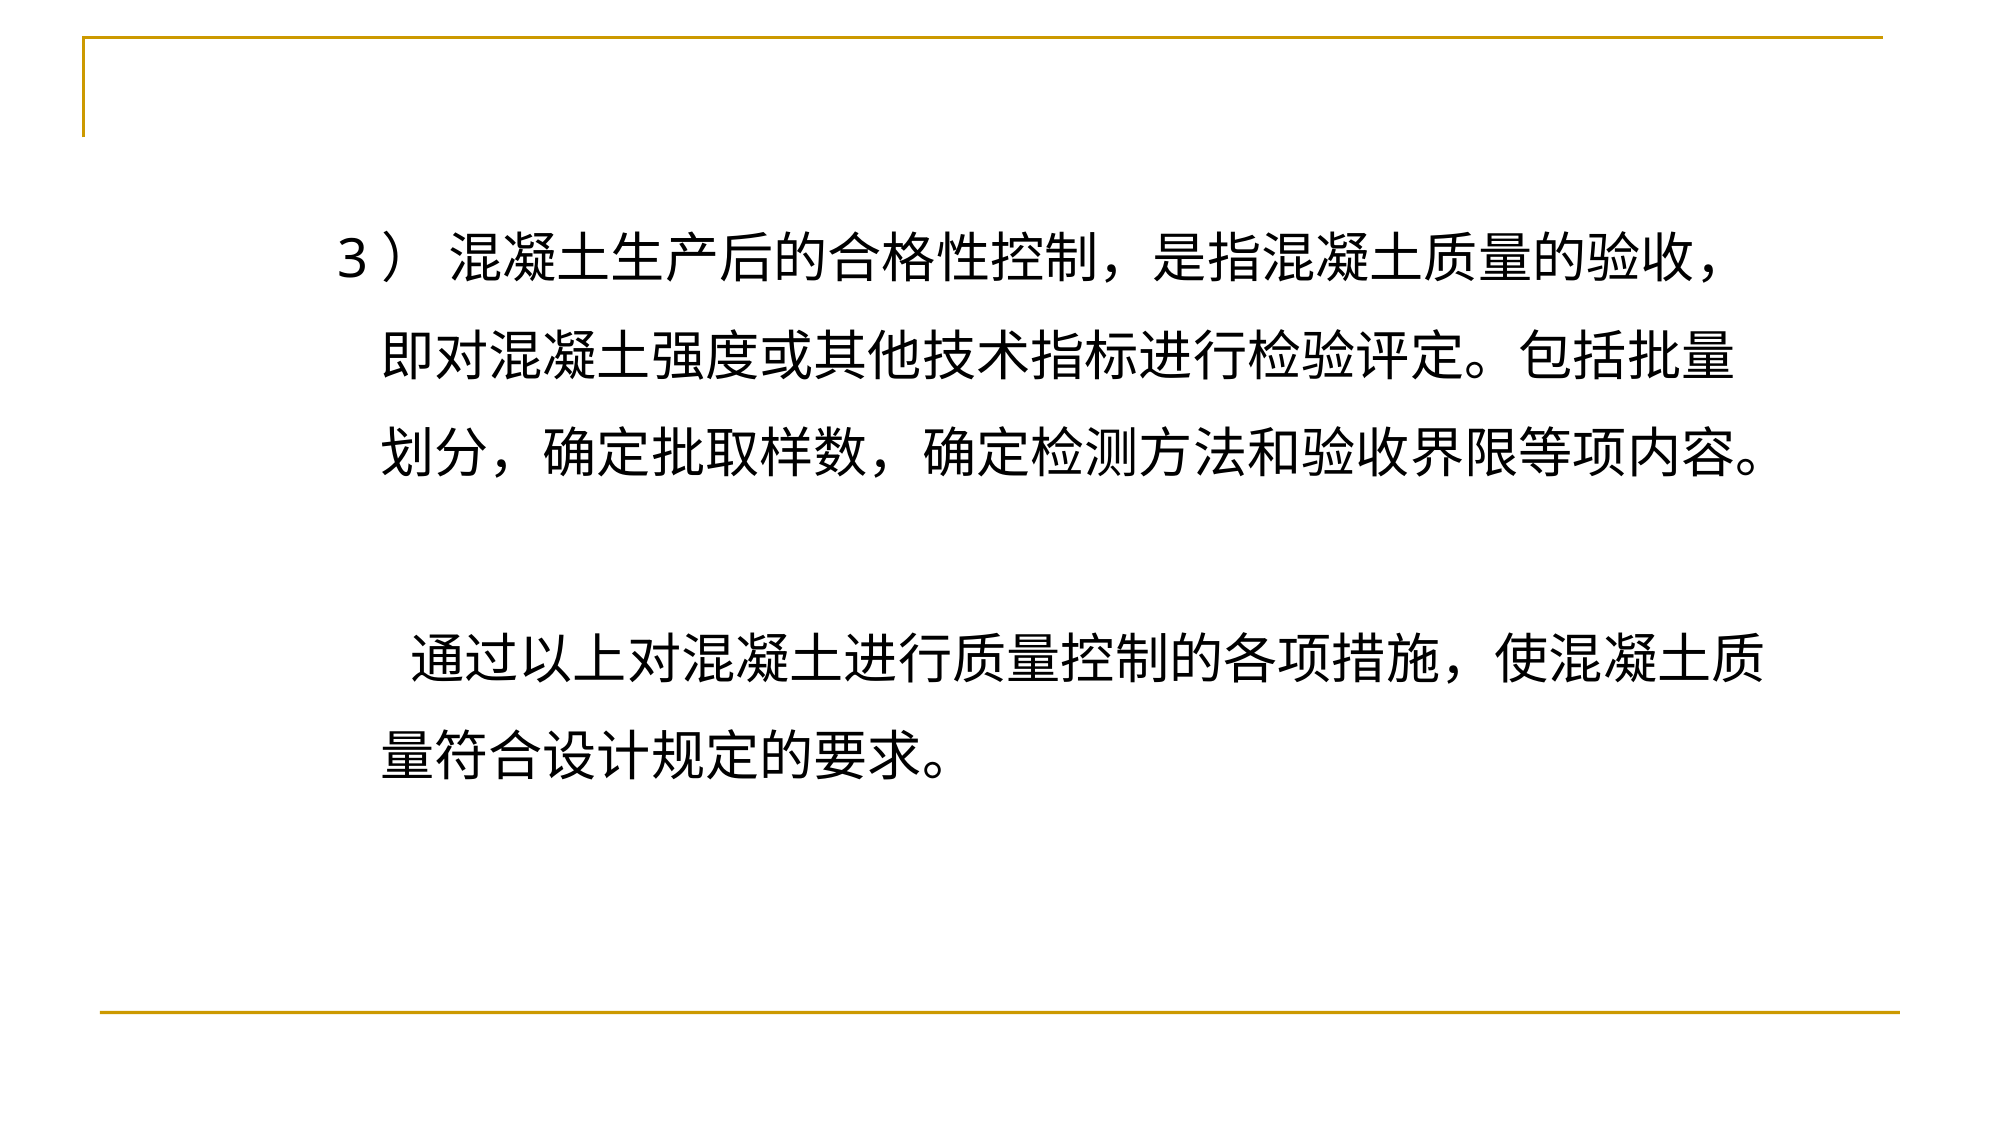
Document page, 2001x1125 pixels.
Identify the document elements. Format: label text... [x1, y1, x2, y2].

list 3） 混凝土生产后的合格性控制，是指混凝土质量的验收，即对混凝土强度或其他技术指标进行检验评定。包括批量划分，确定批取样数，确定检测方法和验收界限等项内容。 通过以上对混凝土进行质量控制的各项措施，使混凝土质量符合设计规定的要求。 [308, 183, 1789, 1067]
